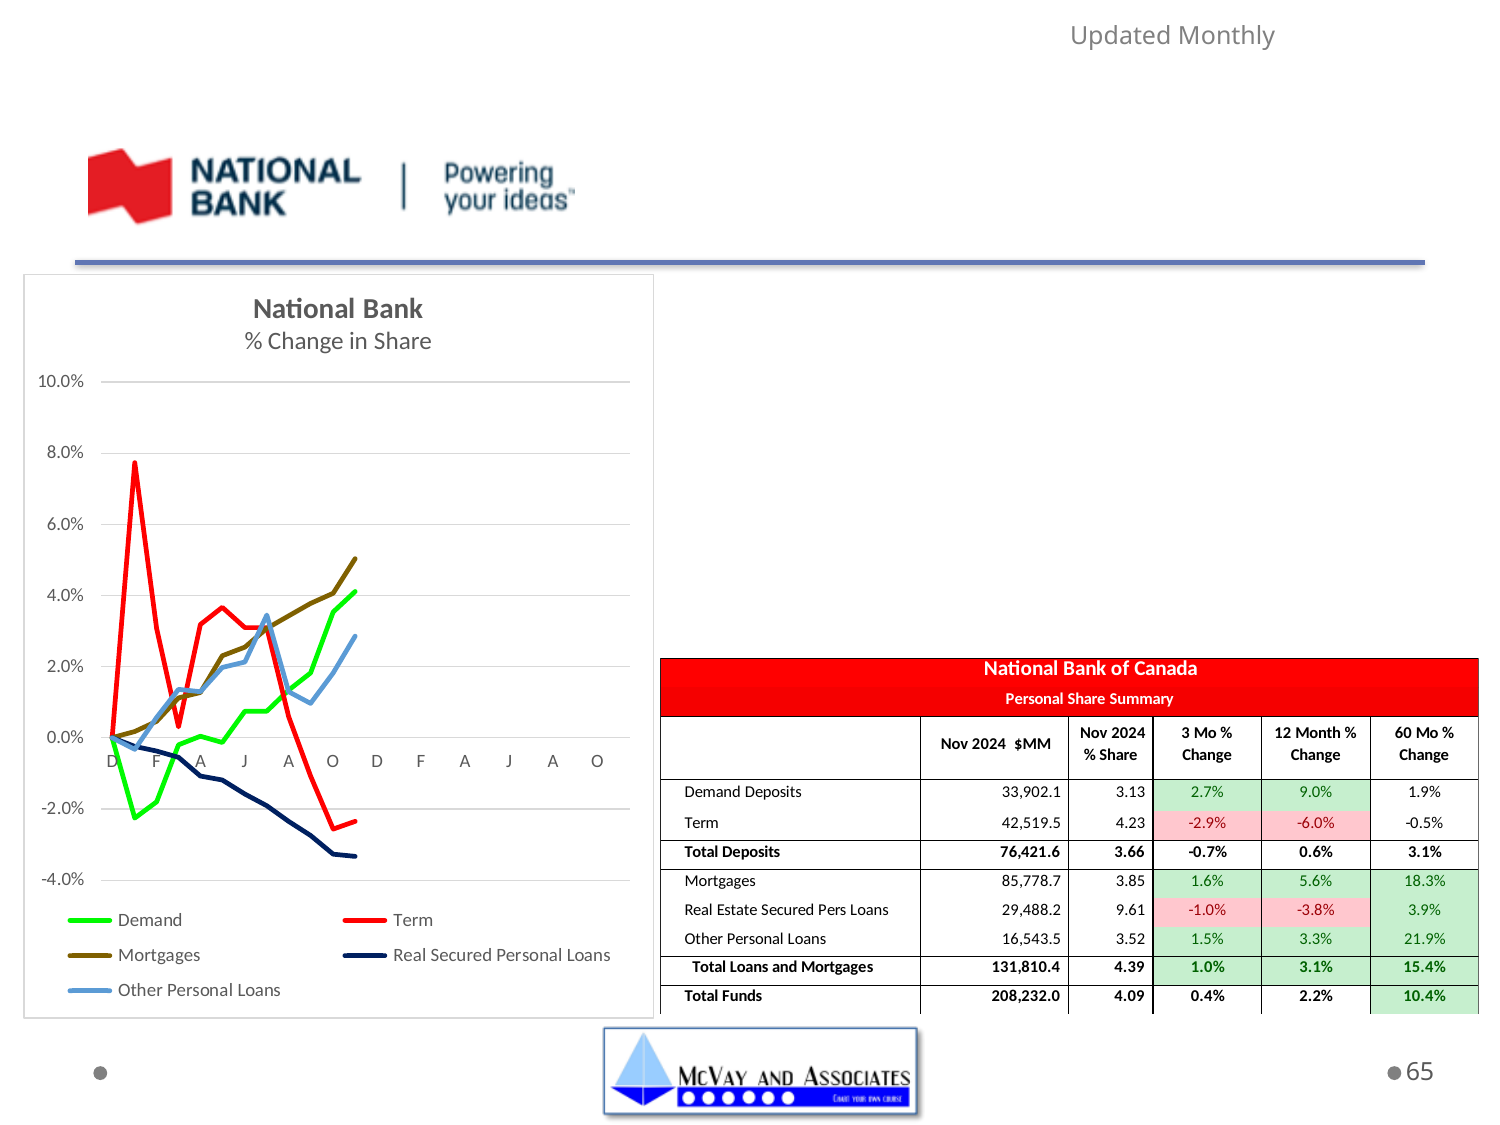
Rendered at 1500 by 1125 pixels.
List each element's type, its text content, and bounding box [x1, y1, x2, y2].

picture [88, 147, 576, 243]
slide_number 65 [1401, 1042, 1494, 1103]
text_box Updated Monthly [1055, 12, 1291, 58]
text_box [22, 272, 655, 1019]
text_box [660, 658, 1480, 1015]
